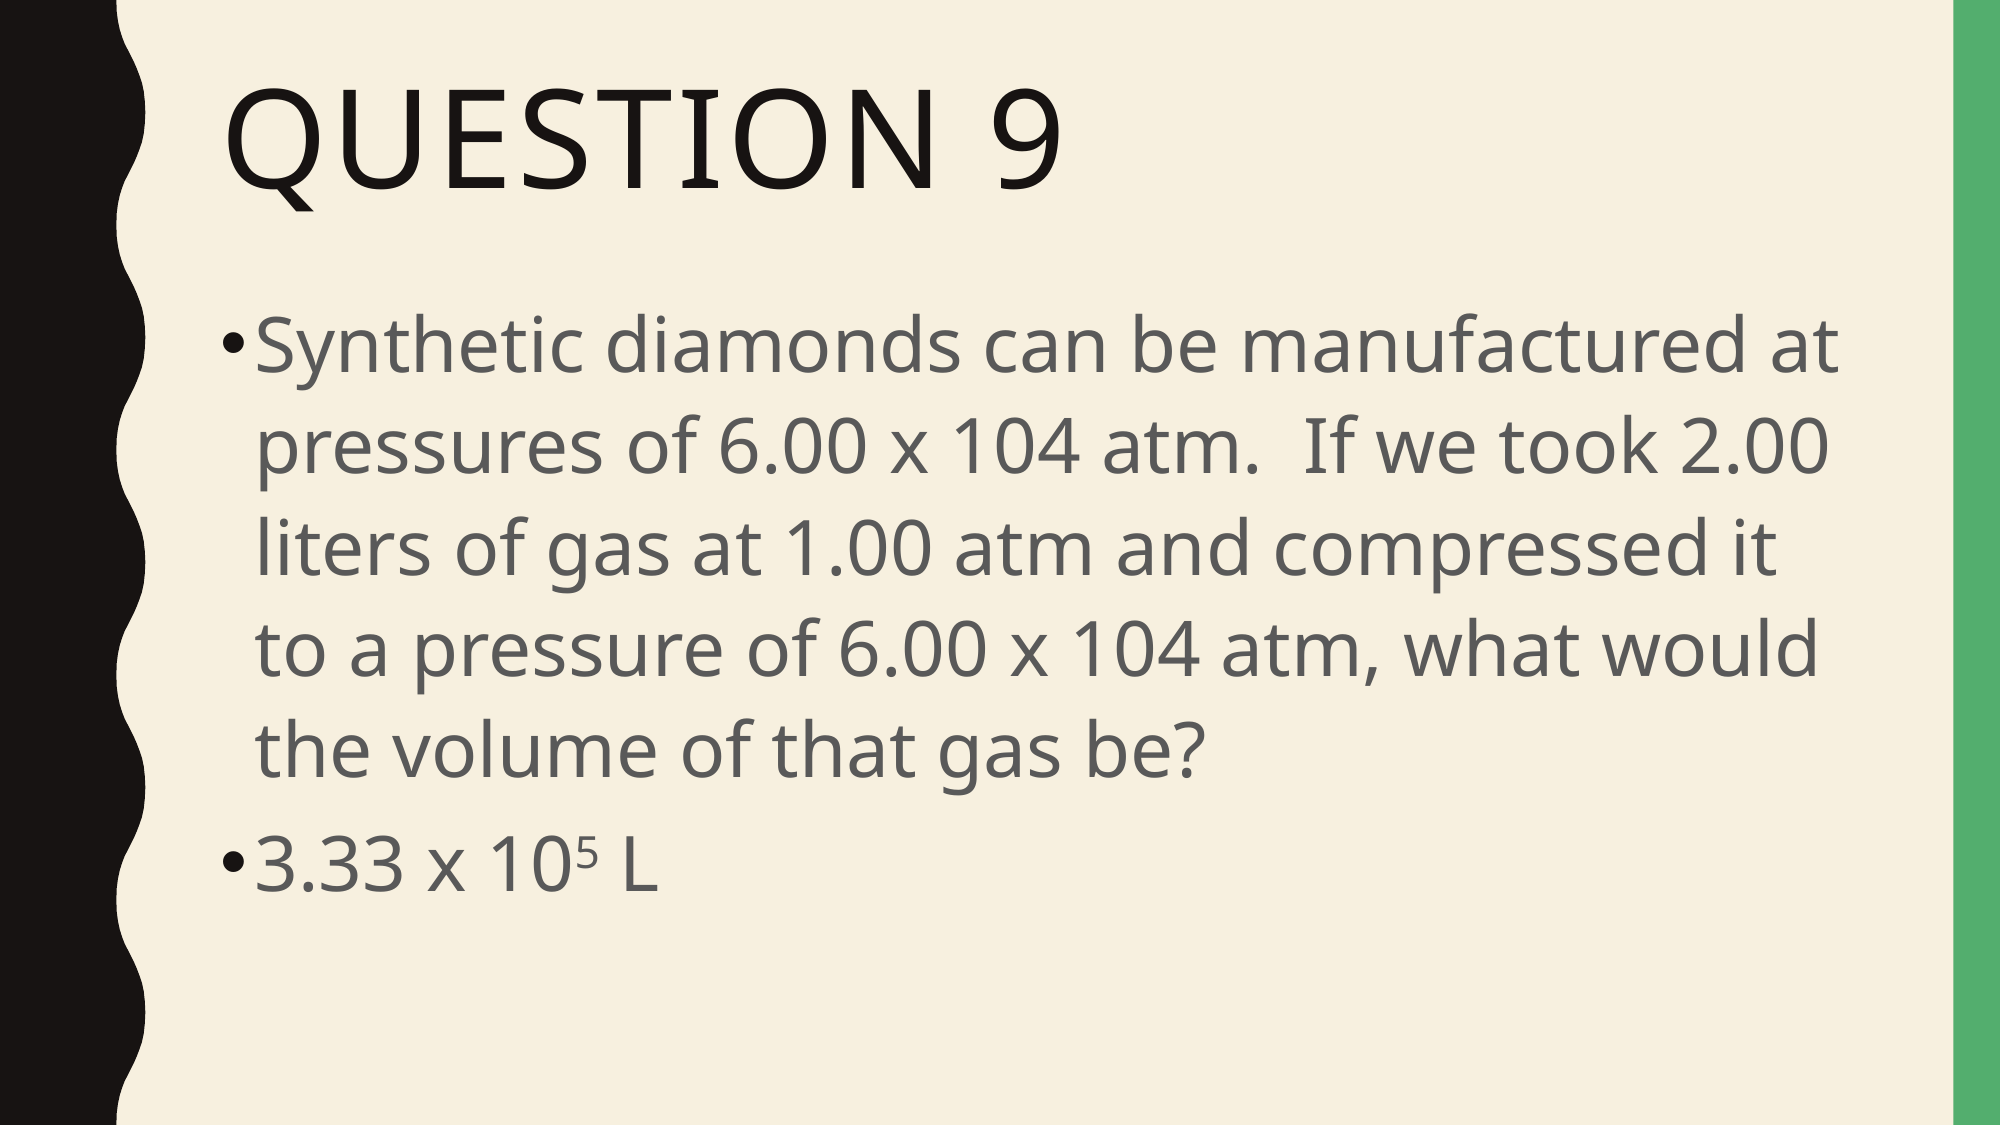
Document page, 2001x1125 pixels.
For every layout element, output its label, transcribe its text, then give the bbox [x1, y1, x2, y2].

title Question 9 [205, 62, 1875, 214]
list Synthetic diamonds can be manufactured at pressures of 6.00 x 104 atm. If we took 2.00 liters of gas at 1.00 atm and compressed it to a pressure of 6.00 x 104 atm, what would the volume of that gas be? 3.33 x 105 L [205, 279, 1875, 949]
